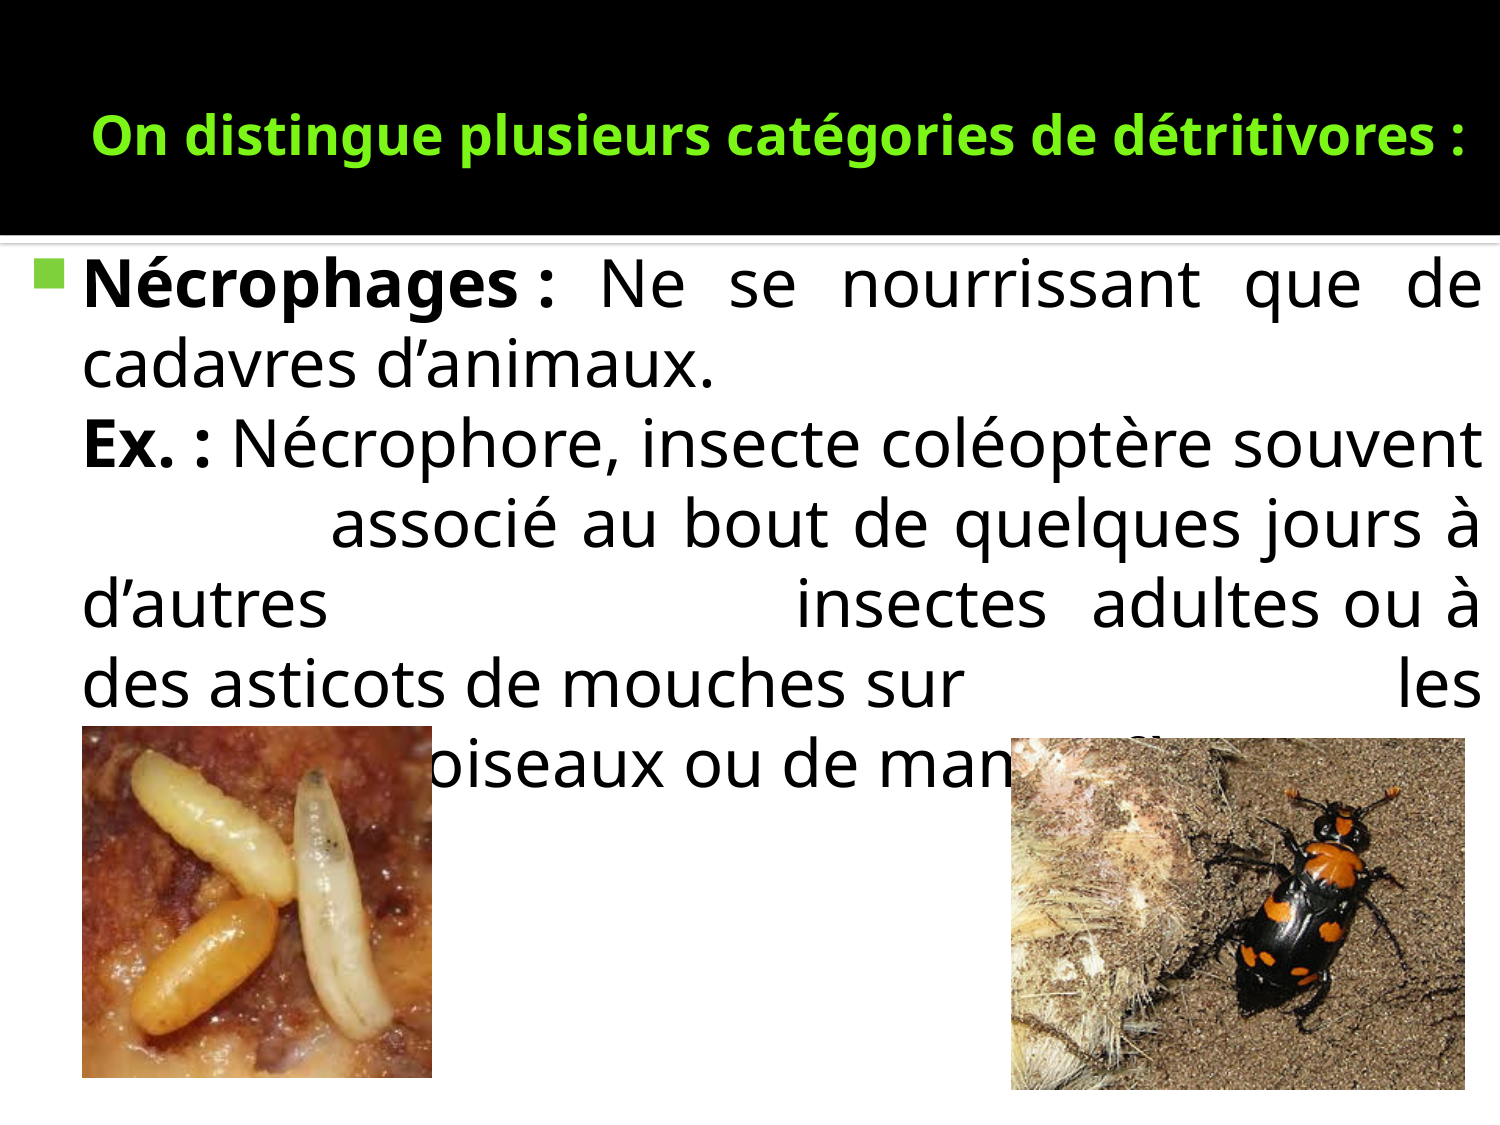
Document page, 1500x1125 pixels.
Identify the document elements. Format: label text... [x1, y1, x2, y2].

picture [81, 726, 433, 1079]
title On distingue plusieurs catégories de détritivores : [75, 64, 1477, 225]
picture [1011, 738, 1465, 1090]
list Nécrophages : Ne se nourrissant que de cadavres d’animaux. Ex. : Nécrophore, insecte coléoptère souvent associé au bout de quelques jours à d’autres insectes adultes ou à des asticots de mouches sur les cadavres d’oiseaux ou de mammifères. [0, 225, 1500, 985]
